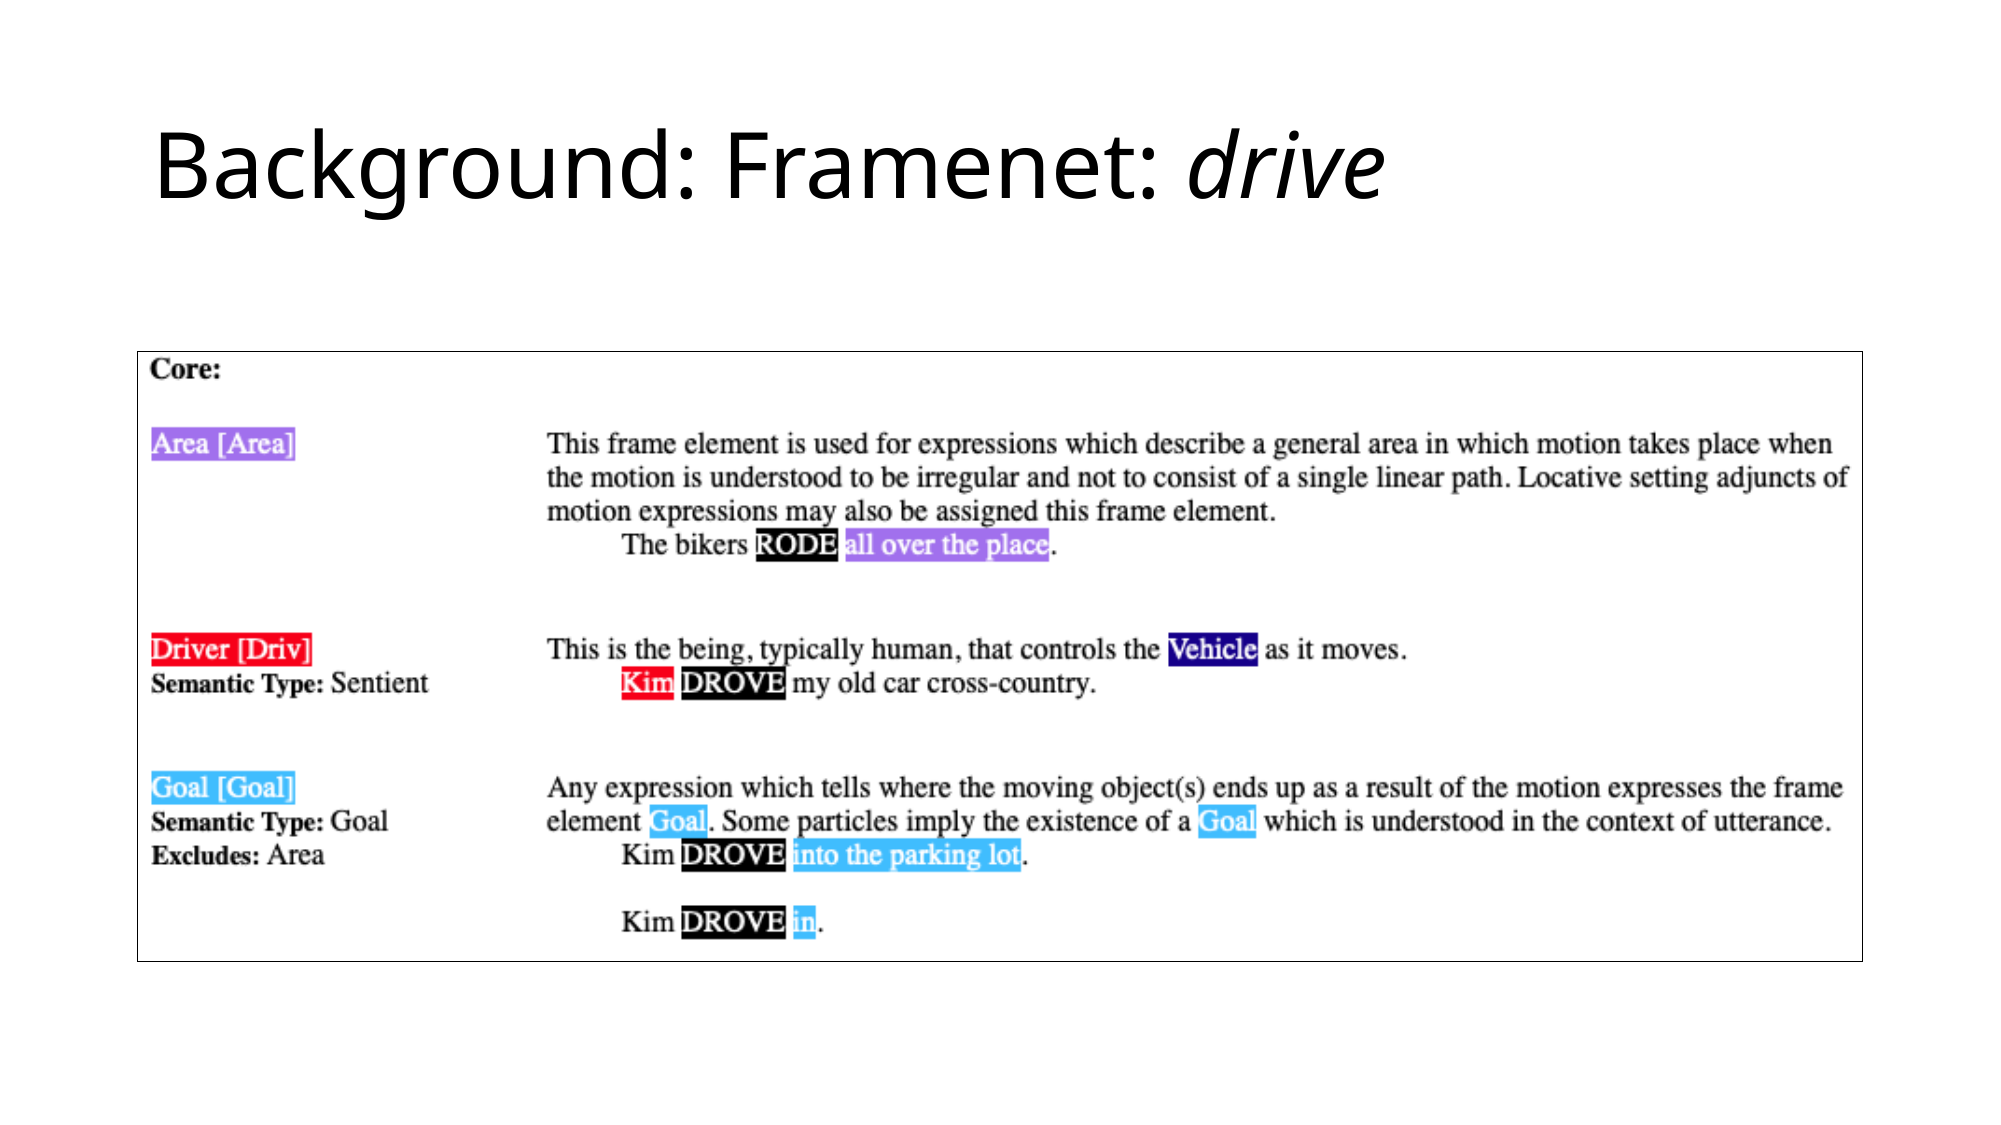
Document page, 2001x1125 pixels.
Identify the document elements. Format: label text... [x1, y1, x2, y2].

title Background: Framenet: drive [137, 59, 1863, 278]
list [137, 351, 1863, 962]
